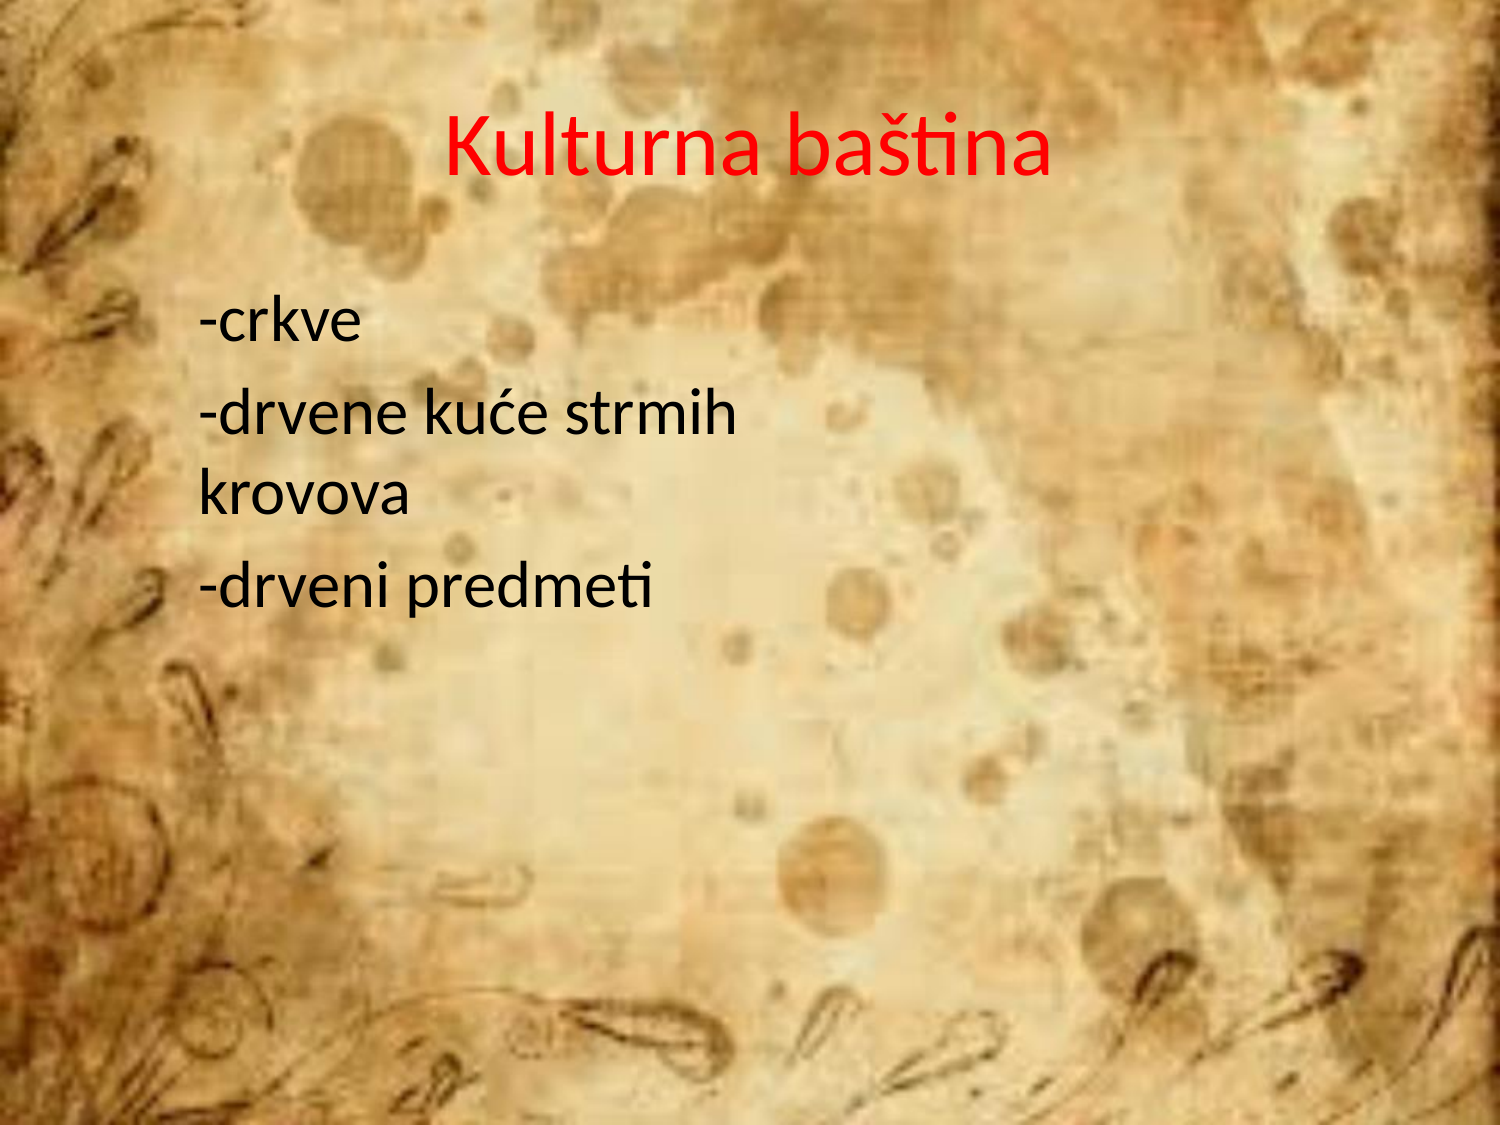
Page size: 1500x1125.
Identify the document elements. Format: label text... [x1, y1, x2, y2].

list -crkve -drvene kuće strmih krovova -drveni predmeti [183, 267, 846, 1011]
picture [0, 0, 1500, 1125]
title Kulturna baština [75, 45, 1425, 233]
